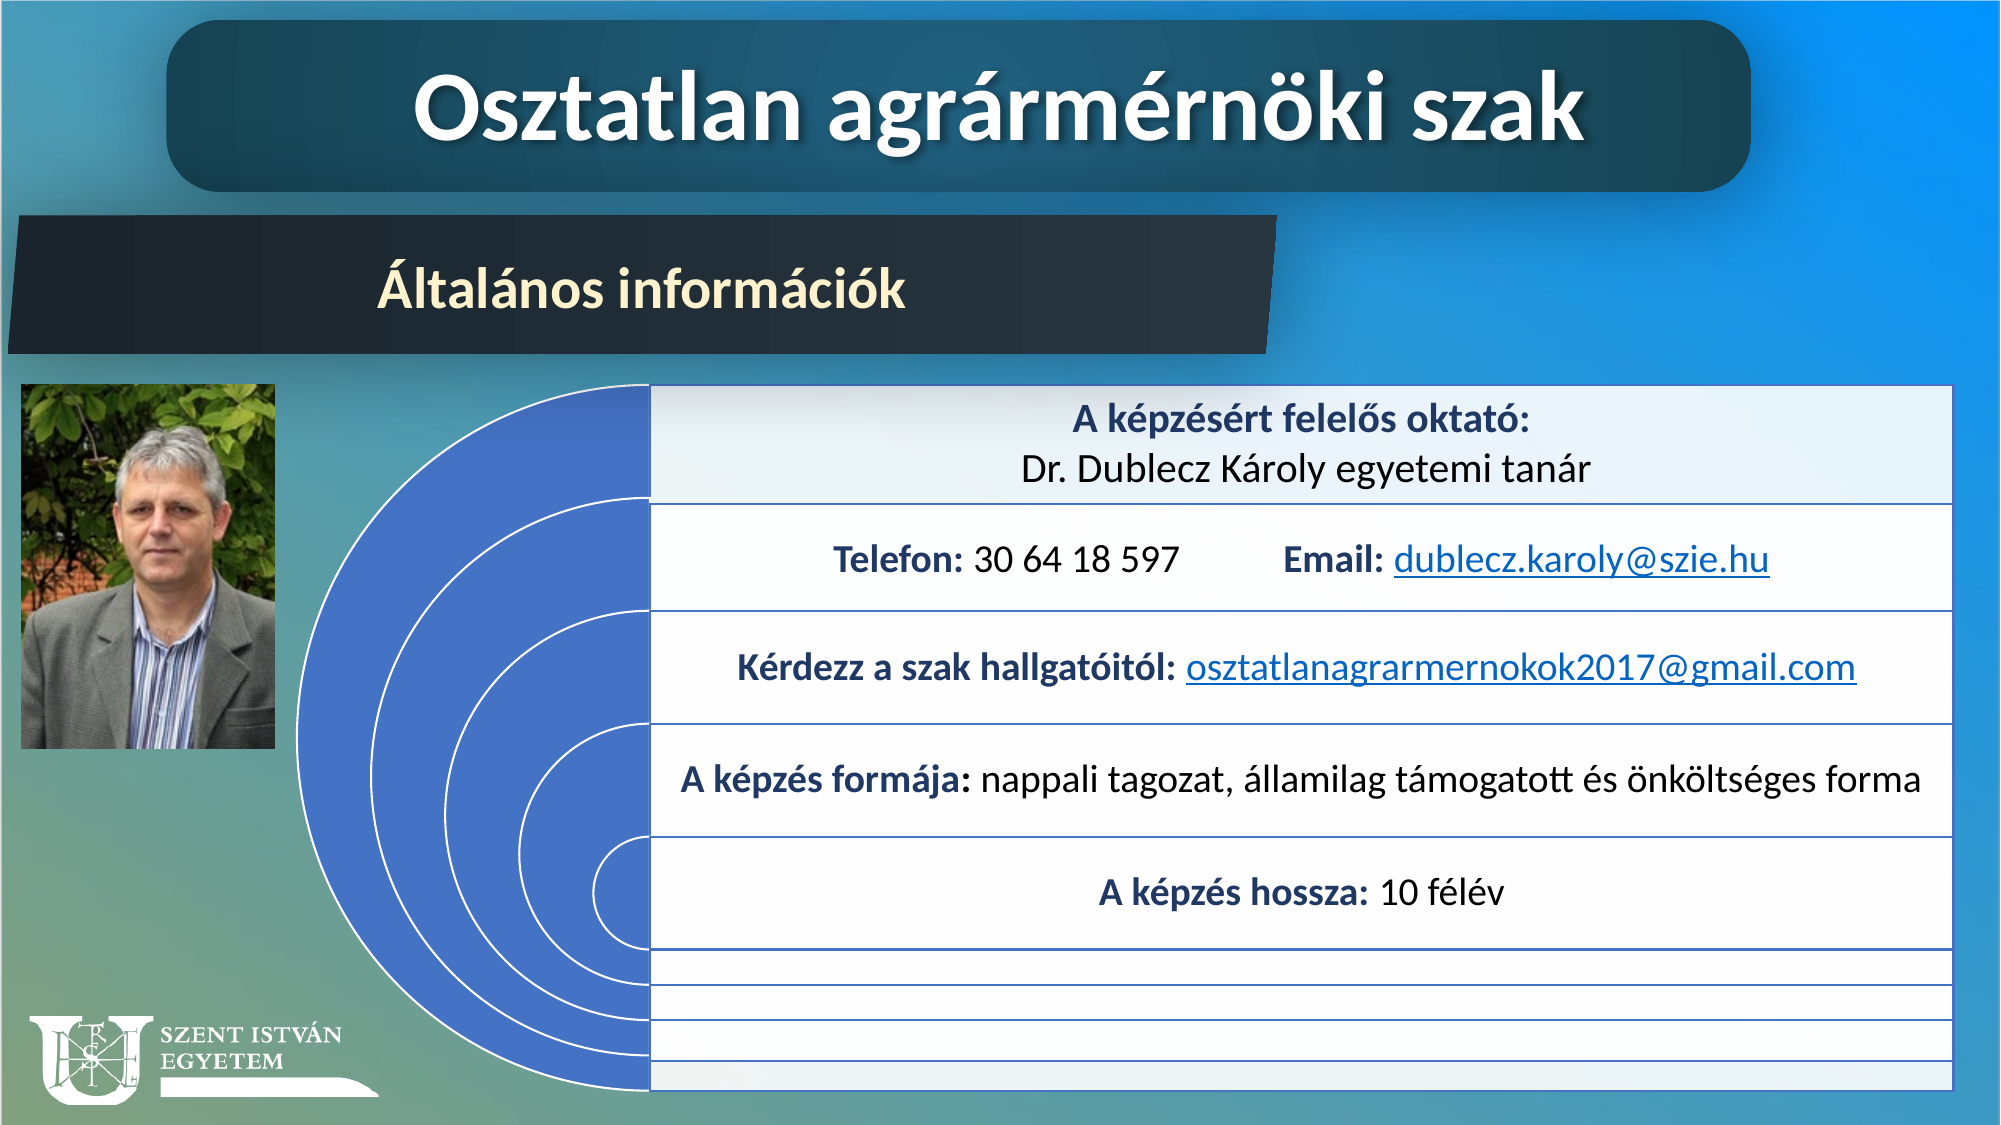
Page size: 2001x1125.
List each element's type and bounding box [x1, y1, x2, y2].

picture [0, 0, 2000, 1125]
text_box [296, 384, 1954, 1091]
